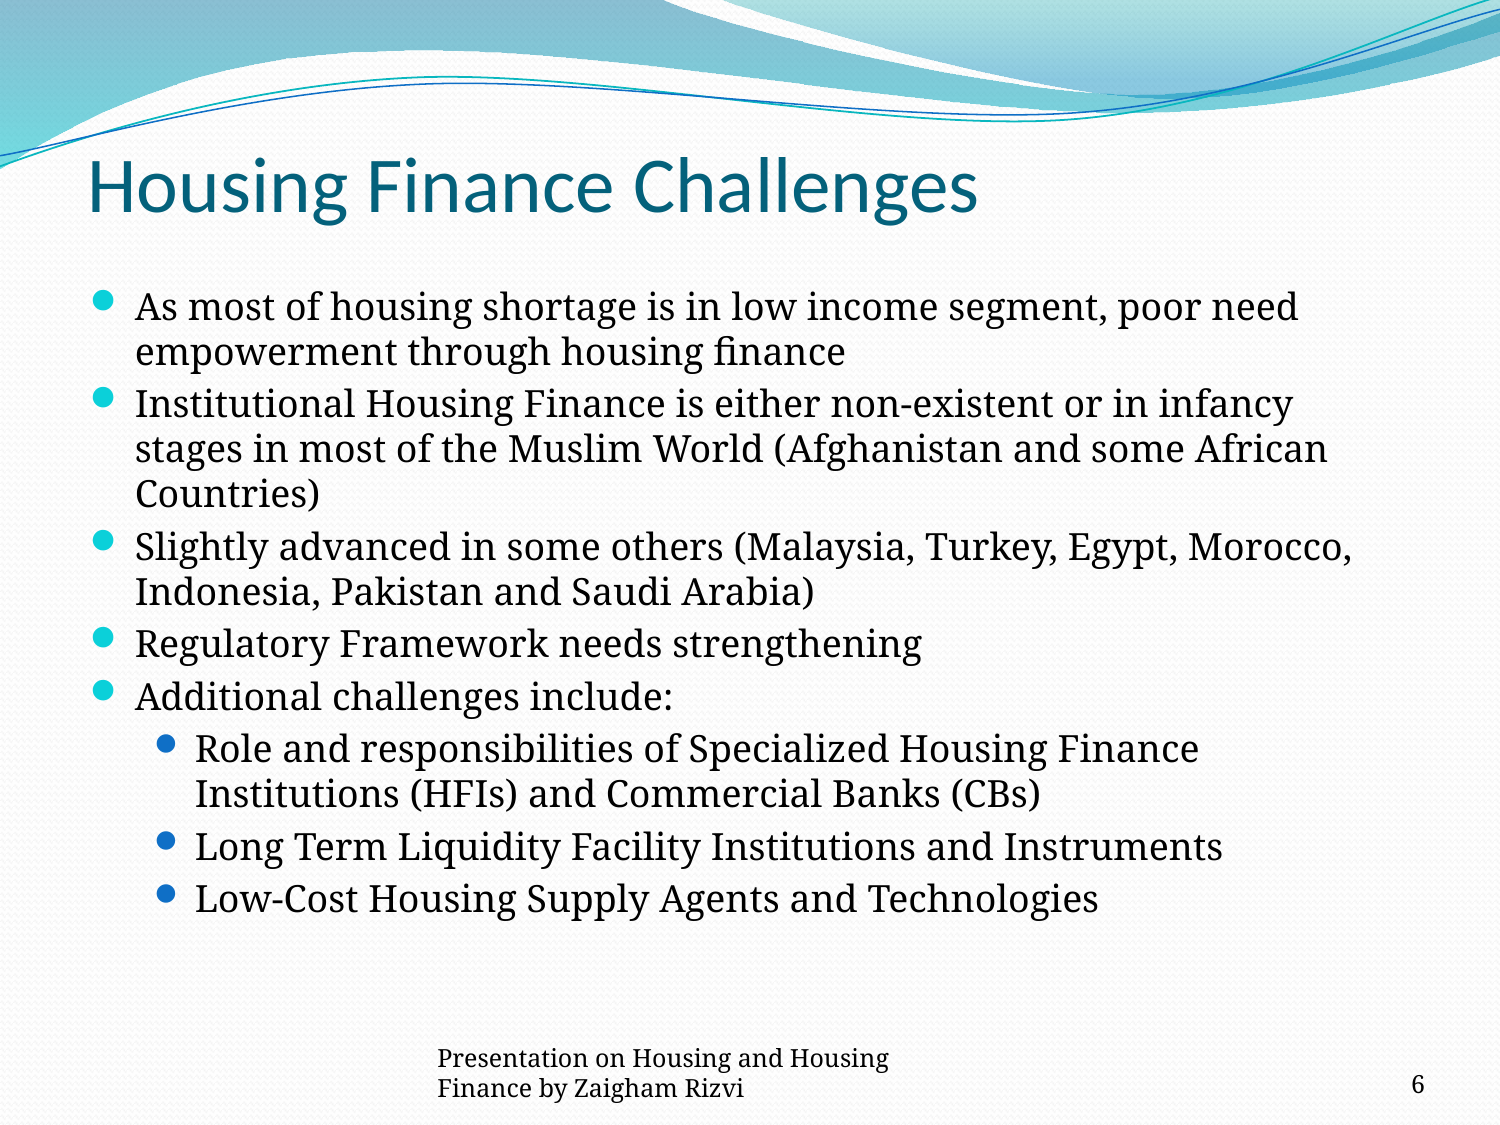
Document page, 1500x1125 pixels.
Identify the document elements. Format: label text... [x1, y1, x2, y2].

slide_number 6 [1299, 1042, 1425, 1103]
footer Presentation on Housing and Housing Finance by Zaigham Rizvi [437, 1042, 988, 1103]
list As most of housing shortage is in low income segment, poor need empowerment through housing finance Institutional Housing Finance is either non-existent or in infancy stages in most of the Muslim World (Afghanistan and some African Countries) Slightly advanced in some others (Malaysia, Turkey, Egypt, Morocco, Indonesia, Pakistan and Saudi Arabia) Regulatory Framework needs strengthening Additional challenges include: Role and responsibilities of Specialized Housing Finance Institutions (HFIs) and Commercial Banks (CBs) Long Term Liquidity Facility Institutions and Instruments Low-Cost Housing Supply Agents and Technologies [75, 275, 1425, 950]
title Housing Finance Challenges [87, 125, 1438, 228]
